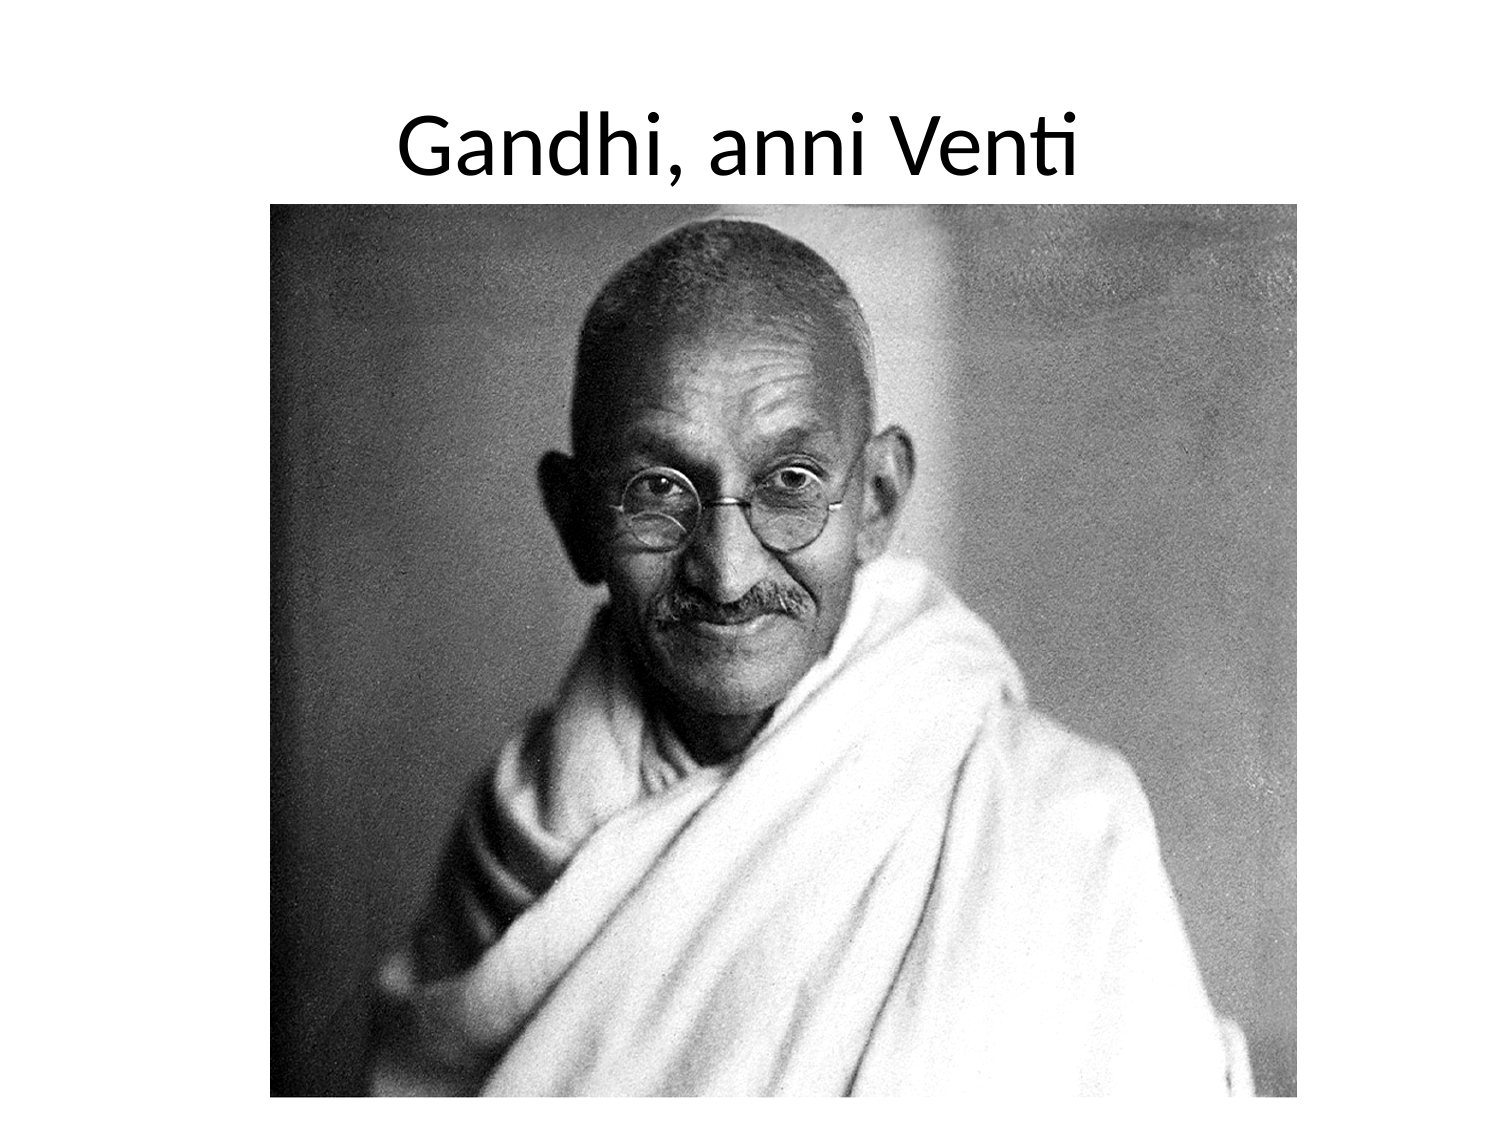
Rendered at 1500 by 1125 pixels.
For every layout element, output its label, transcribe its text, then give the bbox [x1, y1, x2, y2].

picture [269, 204, 1297, 1098]
title Gandhi, anni Venti [75, 45, 1425, 233]
